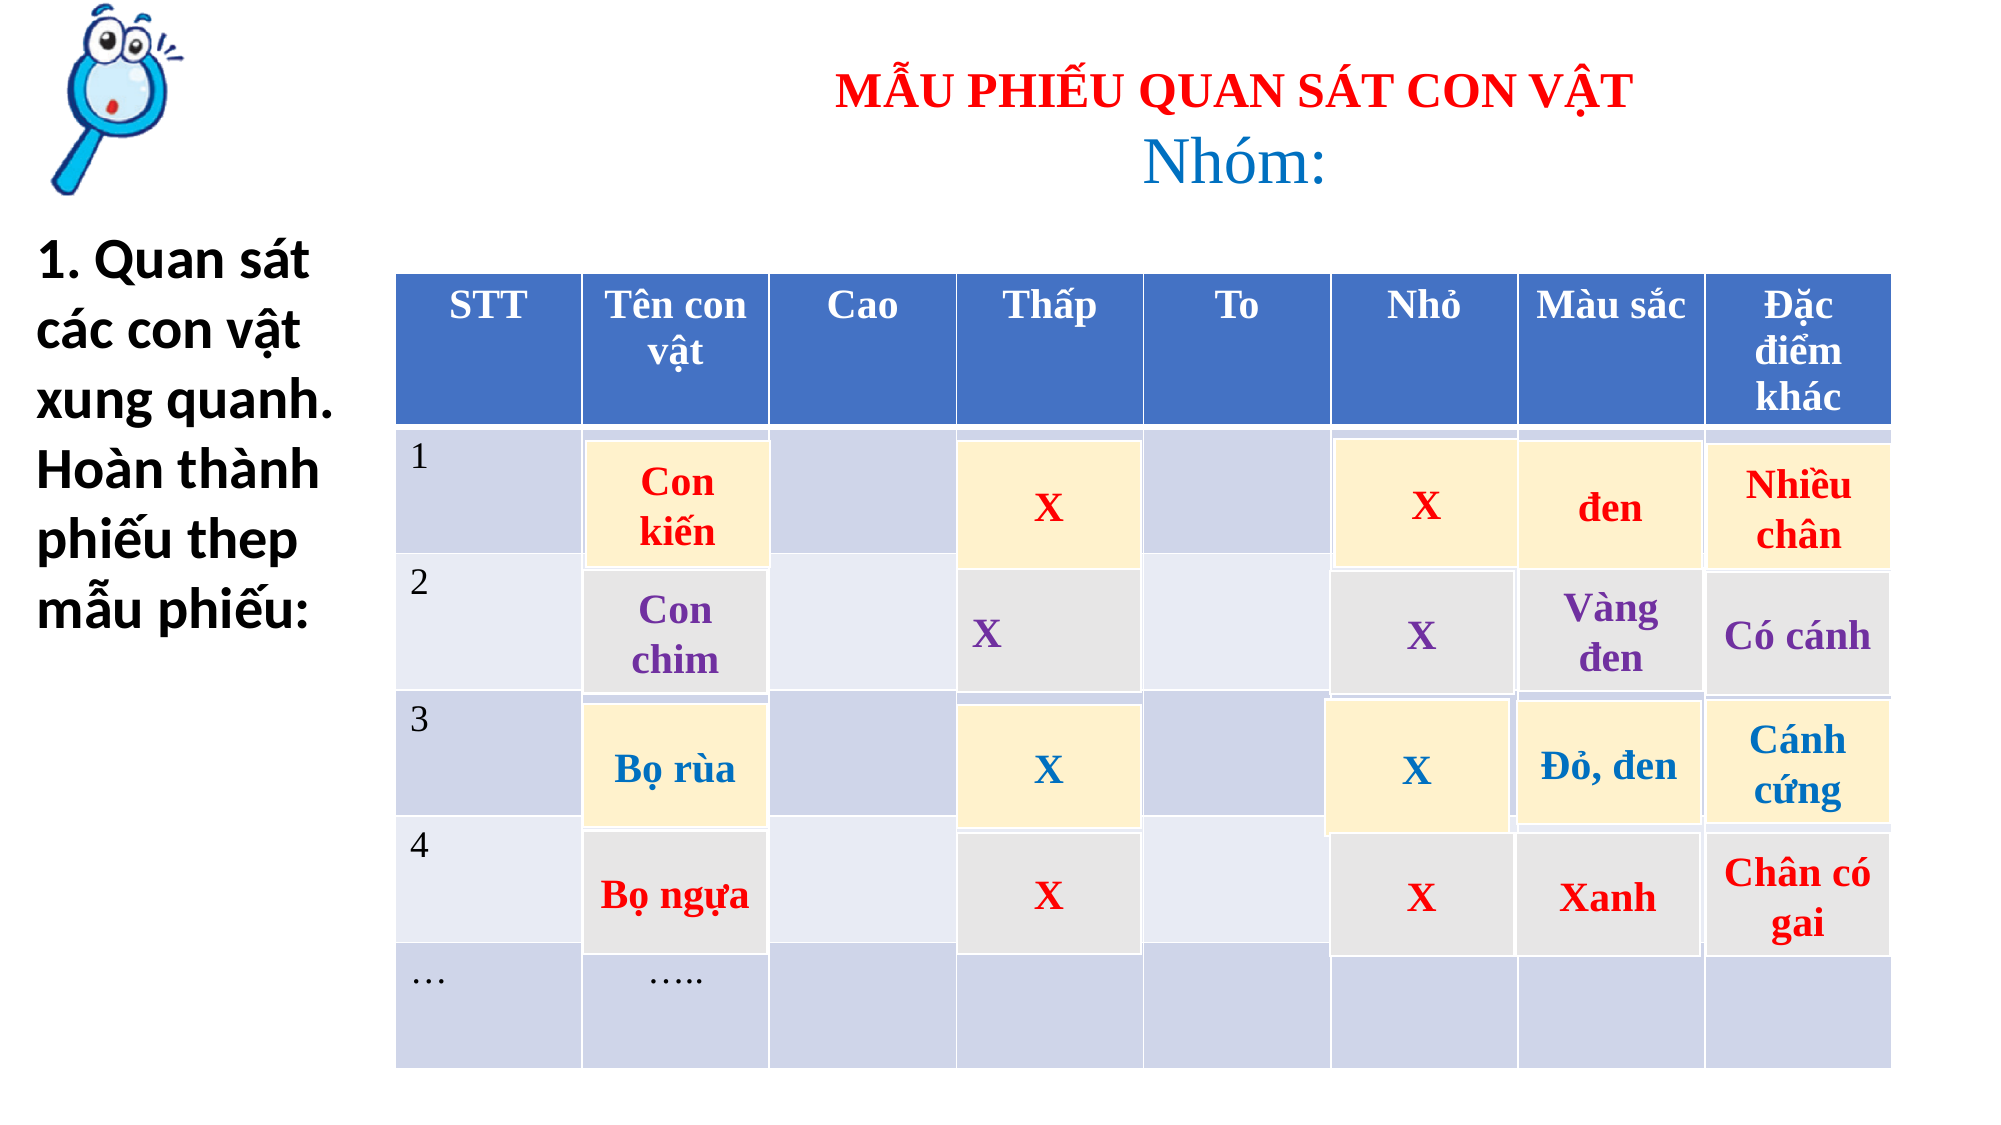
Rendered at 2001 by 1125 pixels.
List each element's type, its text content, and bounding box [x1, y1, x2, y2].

table_cell [1332, 430, 1517, 553]
text_box Chân có gai [1705, 832, 1891, 957]
text_box Cánh cứng [1705, 699, 1891, 824]
table_cell [957, 691, 1143, 815]
text_box X [1324, 698, 1510, 837]
table_cell 4 [396, 817, 581, 942]
table_cell [1519, 817, 1704, 942]
table_cell [1706, 824, 1891, 832]
table_cell [1519, 943, 1704, 1068]
table_cell [1510, 817, 1517, 832]
table_cell [1144, 943, 1330, 1068]
table_cell ….. [583, 955, 768, 1068]
table_cell 3 [396, 691, 581, 815]
text_box Con kiến [585, 440, 771, 568]
table_cell [957, 817, 1143, 942]
text_box X [1329, 570, 1515, 695]
text_box Xanh [1515, 832, 1701, 957]
table_cell [1144, 691, 1330, 815]
table_cell [770, 554, 956, 689]
table_header To [1144, 274, 1330, 424]
table_cell [1144, 554, 1330, 689]
text_box Có cánh [1705, 571, 1891, 696]
table_cell [770, 691, 956, 815]
table_cell 2 [396, 554, 581, 689]
text_box 1. Quan sát các con vật xung quanh. Hoàn thành phiếu thep mẫu phiếu: [21, 212, 360, 648]
text_box Bọ rùa [582, 703, 768, 828]
picture [49, 2, 191, 196]
table_header Màu sắc [1519, 274, 1704, 424]
table_cell [1519, 430, 1704, 553]
text_box X [1329, 832, 1515, 957]
text_box X [956, 570, 1142, 693]
text_box Đỏ, đen [1516, 700, 1702, 825]
table_cell … [396, 943, 581, 1068]
table_cell [957, 943, 1143, 1068]
table_cell 1 [396, 430, 581, 553]
table_header Đặc điểm khác [1706, 274, 1891, 424]
text_box X [956, 440, 1142, 570]
table_cell [583, 695, 768, 703]
table_cell [1706, 430, 1891, 443]
text_box MẪU PHIẾU QUAN SÁT CON VẬT Nhóm: [649, 51, 1821, 203]
table_cell [1332, 957, 1517, 1068]
table_header Nhỏ [1332, 274, 1517, 424]
table_cell [1144, 430, 1330, 553]
table_header STT [396, 274, 581, 424]
table_cell [770, 817, 956, 942]
text_box X [956, 832, 1142, 955]
table_cell [1519, 692, 1704, 815]
table_cell [770, 430, 956, 553]
table_cell [1332, 691, 1517, 815]
text_box Vàng đen [1518, 567, 1704, 692]
text_box đen [1517, 440, 1703, 570]
table_cell [583, 430, 768, 553]
table_cell [770, 943, 956, 1068]
table_header Thấp [957, 274, 1143, 424]
text_box Nhiều chân [1706, 443, 1892, 570]
text_box X [1333, 438, 1519, 568]
table_cell [1706, 957, 1891, 1068]
text_box Con chim [582, 569, 768, 695]
table_header Cao [770, 274, 956, 424]
table_cell [1144, 817, 1329, 942]
text_box Bọ ngựa [582, 829, 768, 955]
table_header Tên con vật [583, 274, 768, 424]
text_box X [956, 704, 1142, 829]
table_cell [957, 430, 1143, 553]
